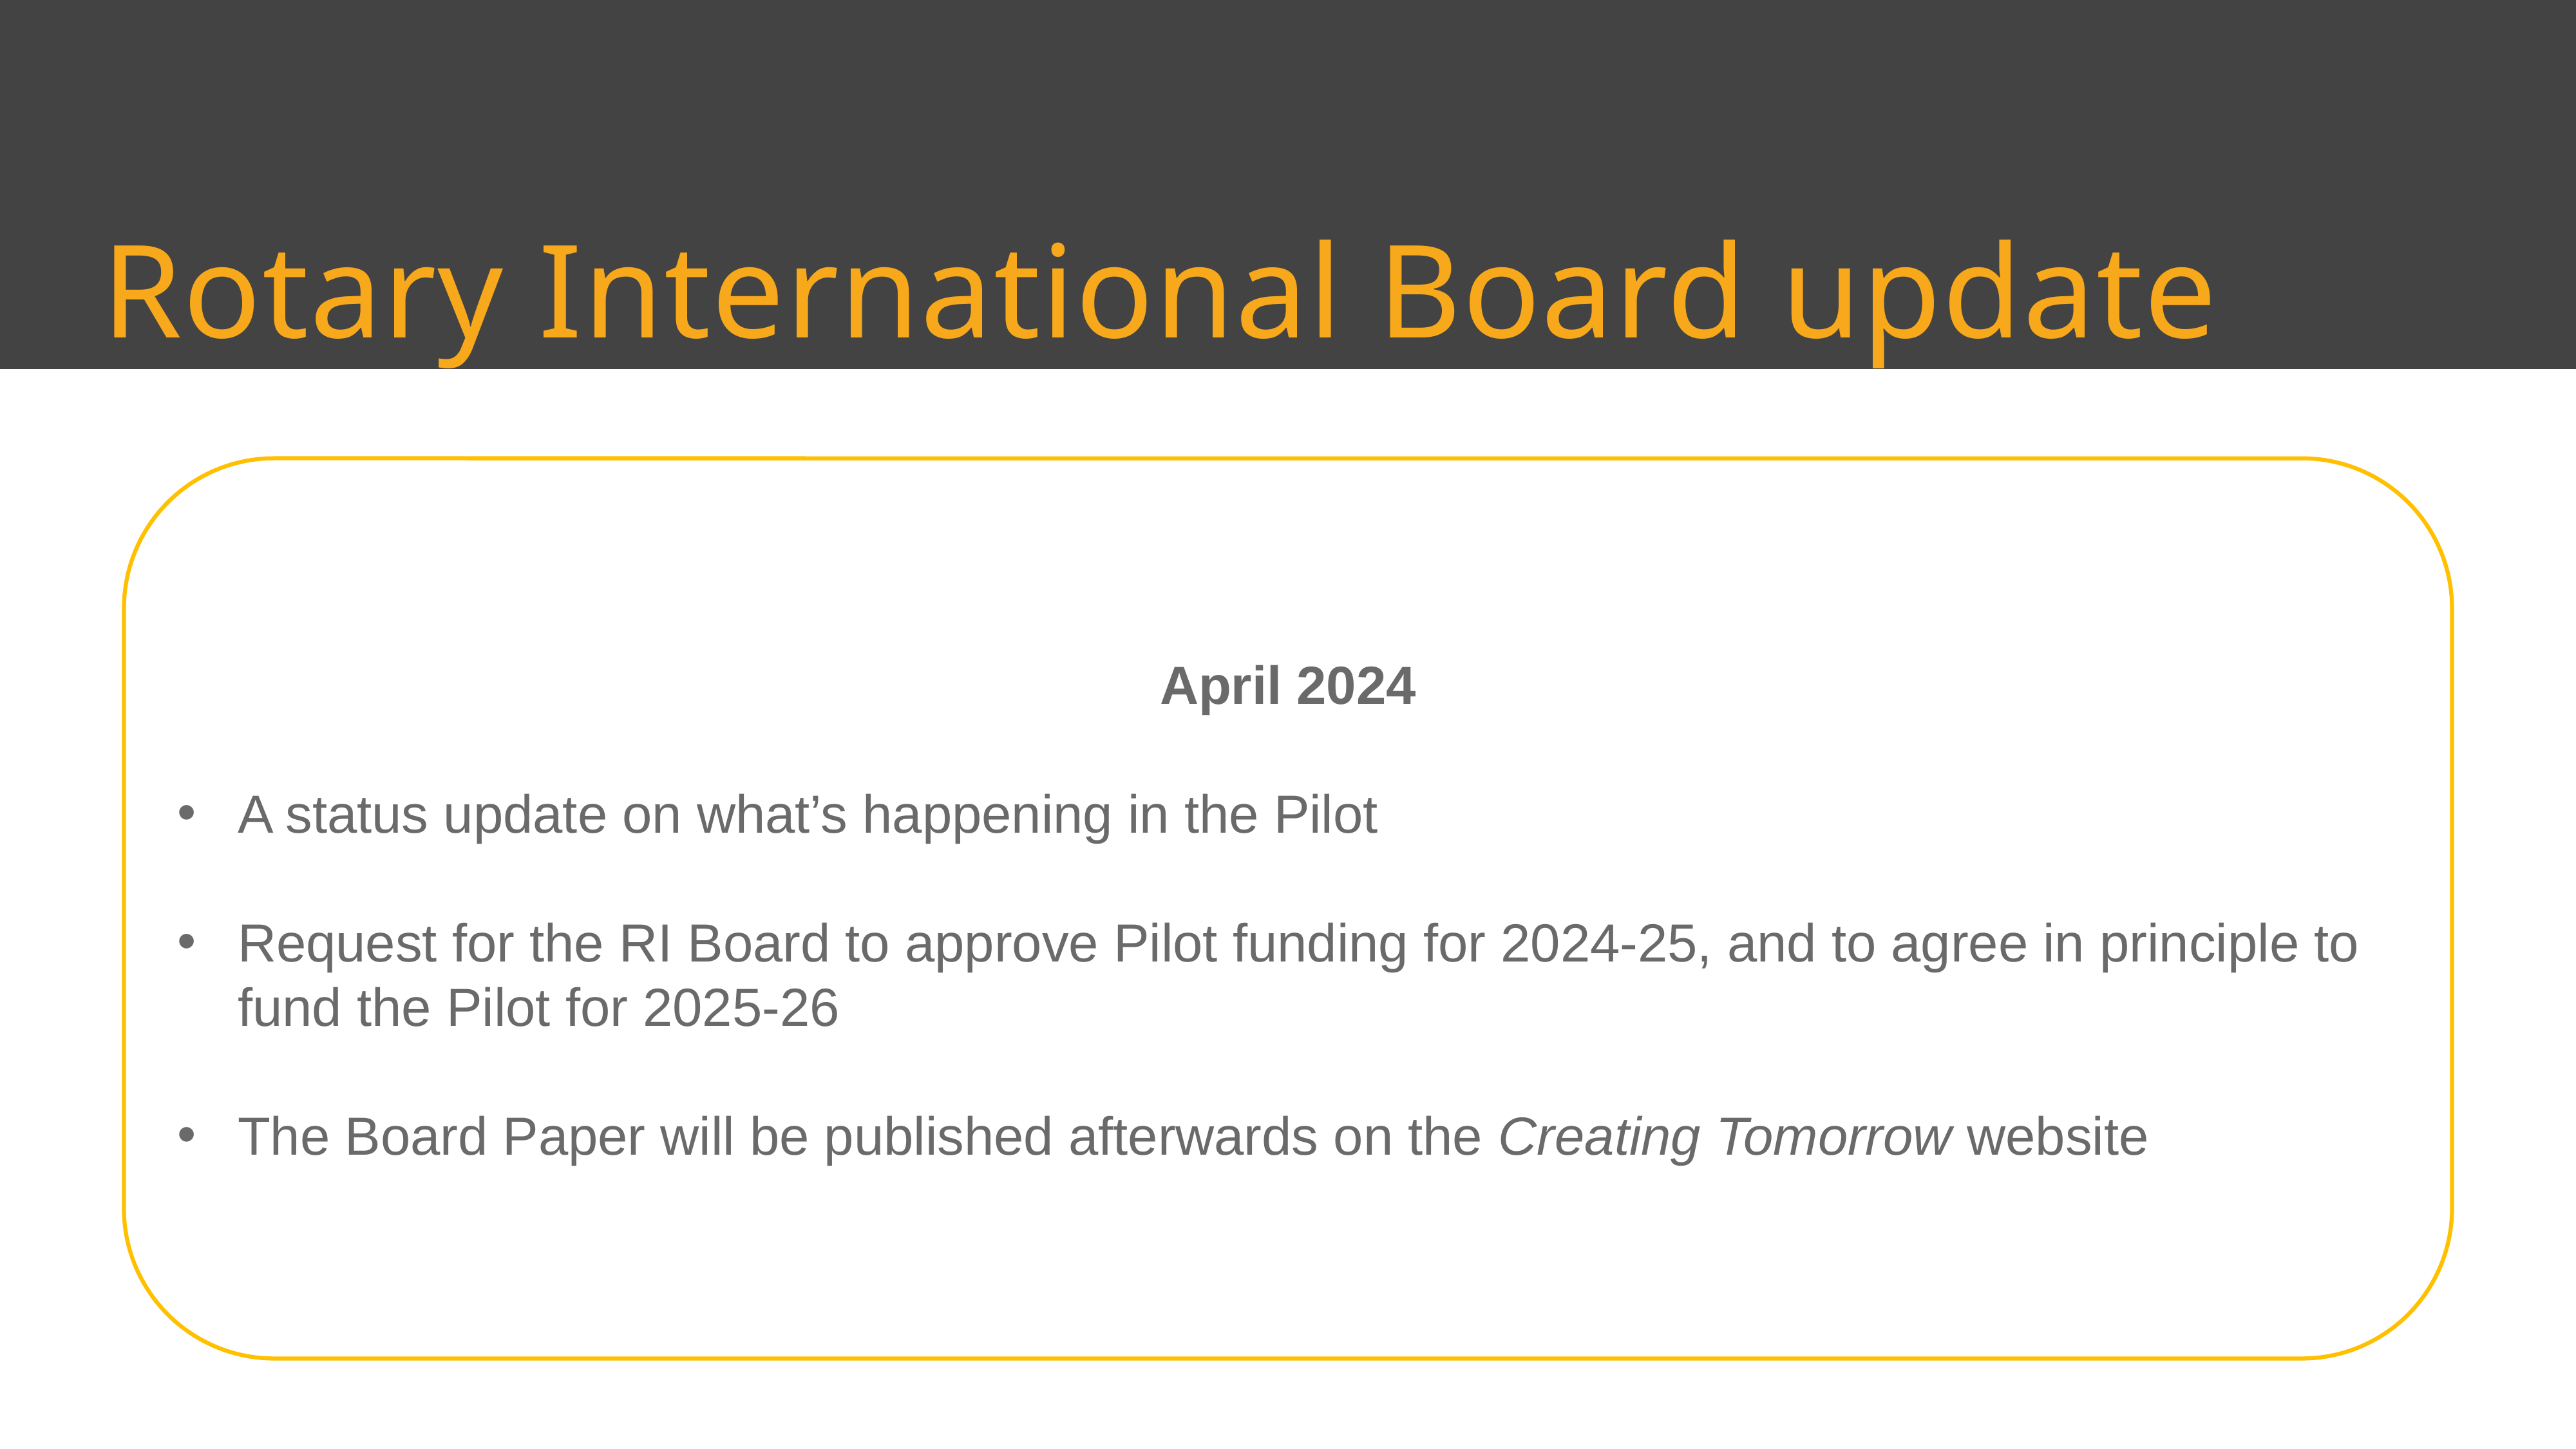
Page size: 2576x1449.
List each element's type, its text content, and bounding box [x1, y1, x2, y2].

text_box April 2024 A status update on what’s happening in the Pilot Request for the RI Board to approve Pilot funding for 2024-25, and to agree in principle to fund the Pilot for 2025-26 The Board Paper will be published afterwards on the Creating Tomorrow website [124, 458, 2452, 1359]
text_box [0, 0, 2576, 369]
text_box Rotary International Board update [0, 246, 2356, 365]
